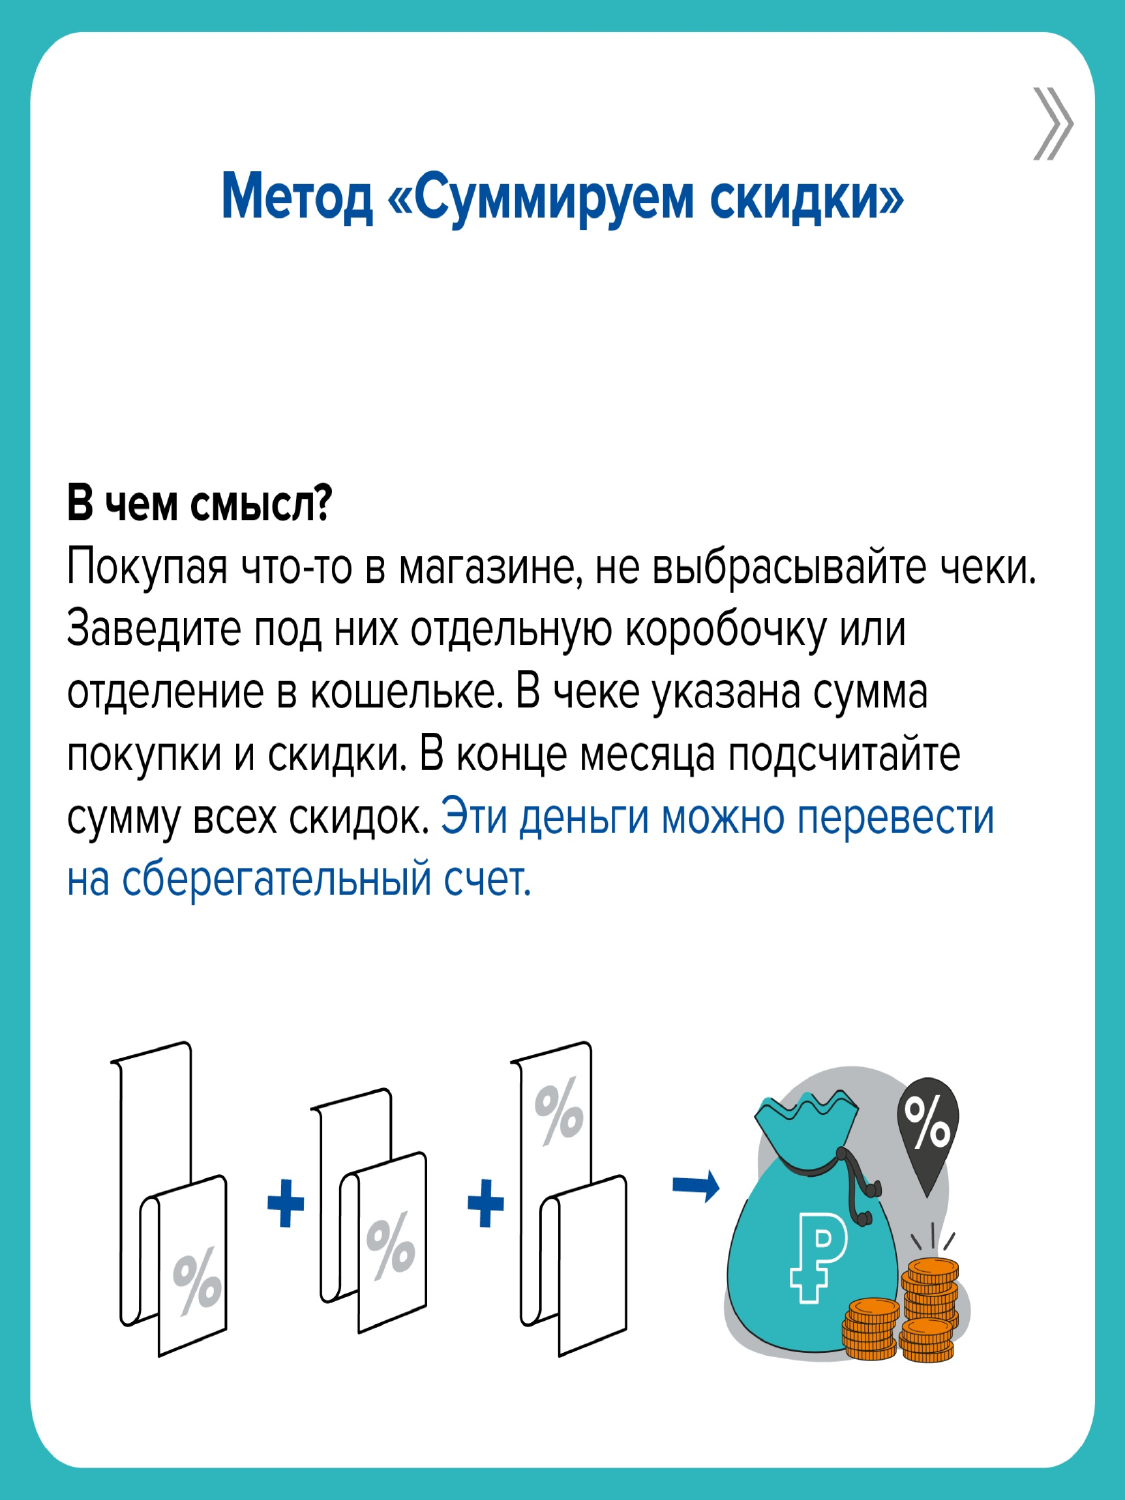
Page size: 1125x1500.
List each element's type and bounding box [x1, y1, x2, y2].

list [0, 0, 1125, 1500]
